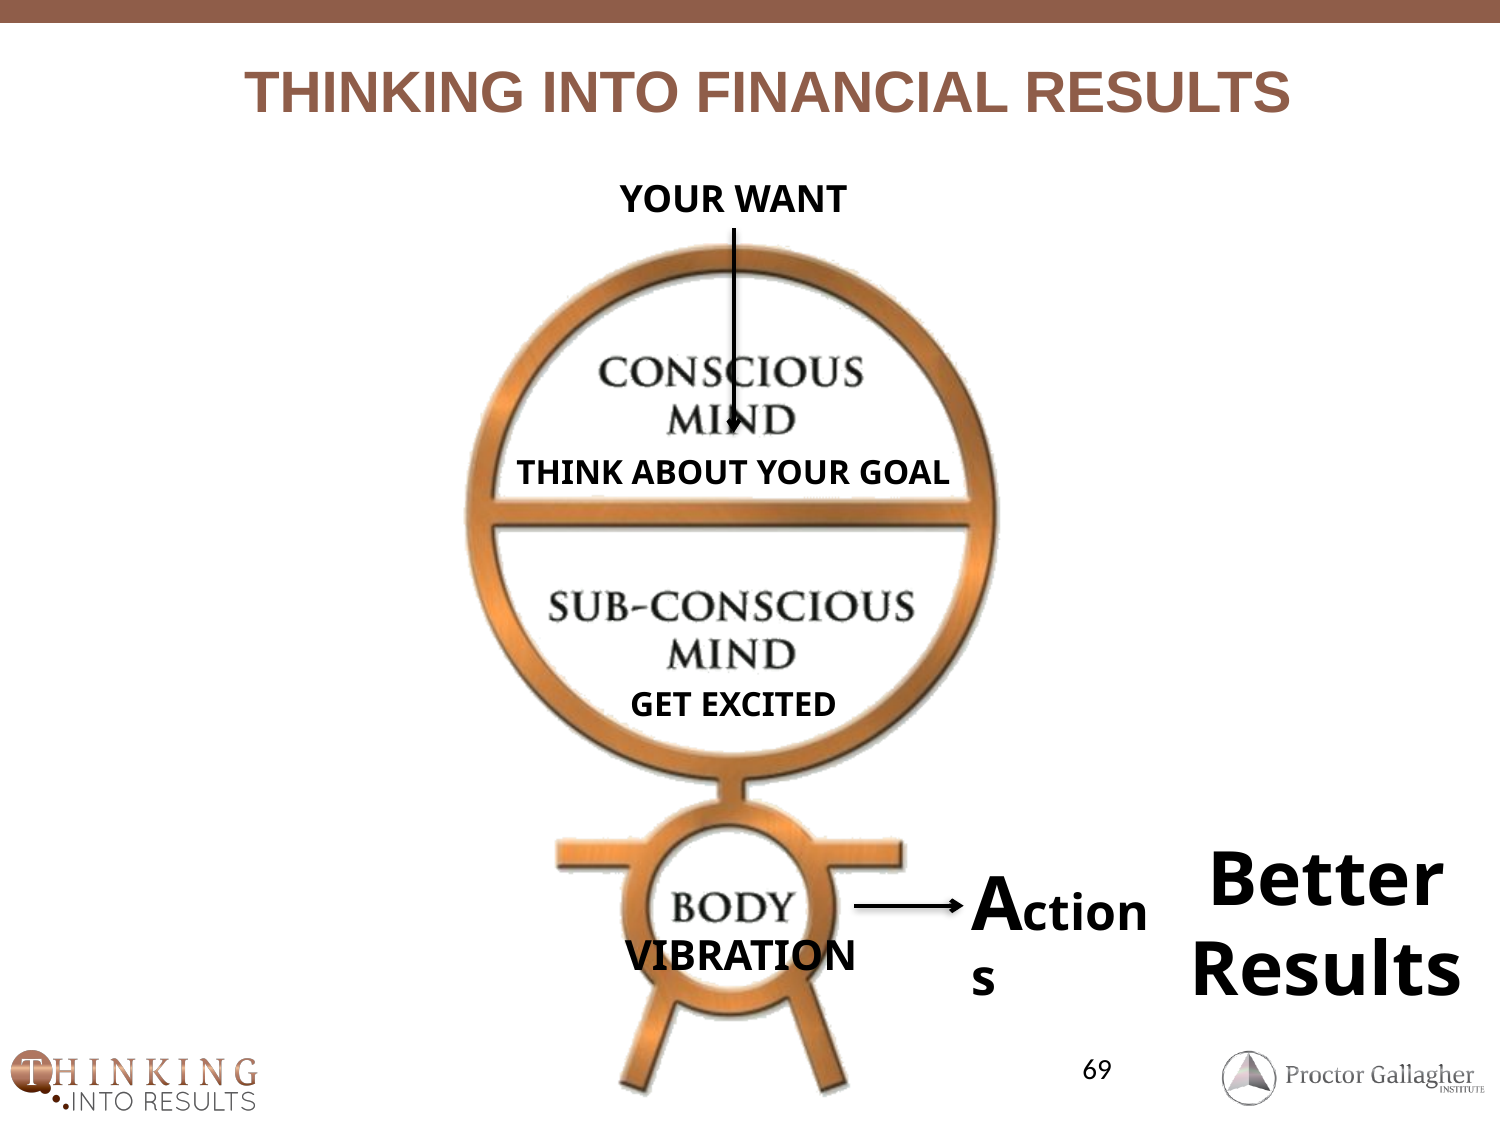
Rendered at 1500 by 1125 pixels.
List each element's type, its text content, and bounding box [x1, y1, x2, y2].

picture [7, 1049, 263, 1112]
picture [303, 243, 1487, 1112]
text_box YOUR WANT [604, 167, 863, 228]
text_box Better Results [1236, 822, 1475, 1018]
text_box THINKING INTO FINANCIAL RESULTS [180, 53, 1356, 124]
slide_number 69 [1236, 1042, 1426, 1102]
